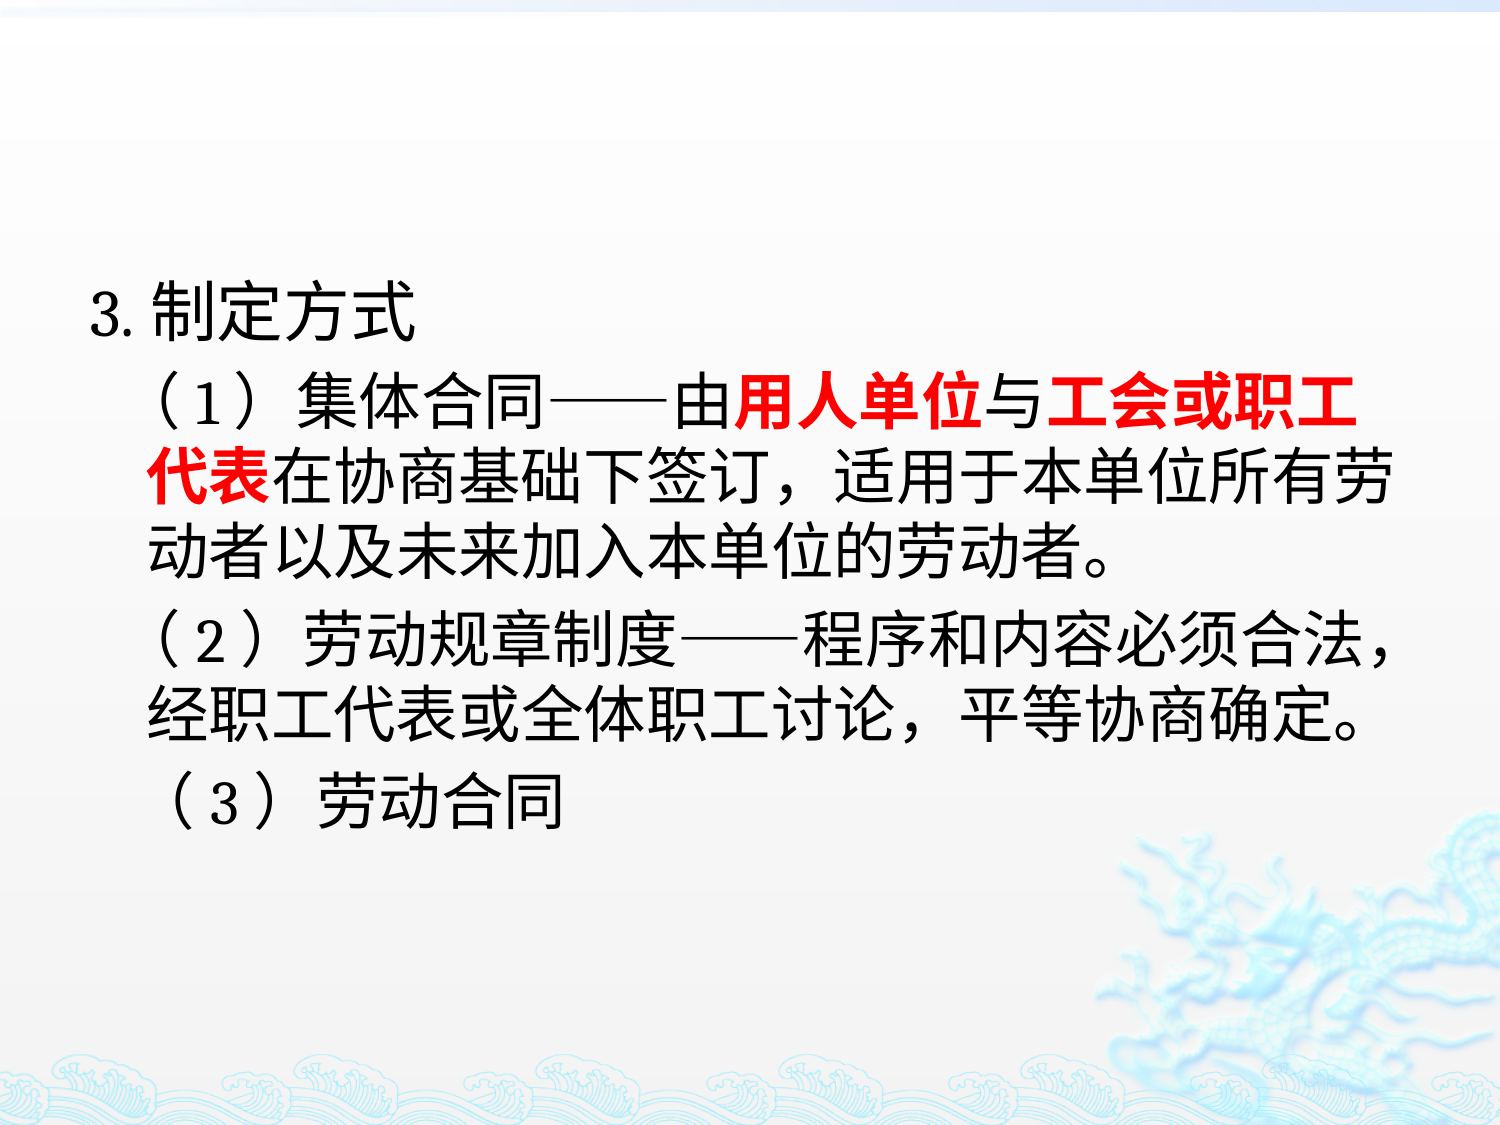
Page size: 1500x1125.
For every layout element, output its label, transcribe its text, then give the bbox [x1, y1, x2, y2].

list 3.制定方式 （1）集体合同——由用人单位与工会或职工代表在协商基础下签订，适用于本单位所有劳动者以及未来加入本单位的劳动者。 （2）劳动规章制度——程序和内容必须合法，经职工代表或全体职工讨论，平等协商确定。 （3）劳动合同 [75, 262, 1425, 1005]
